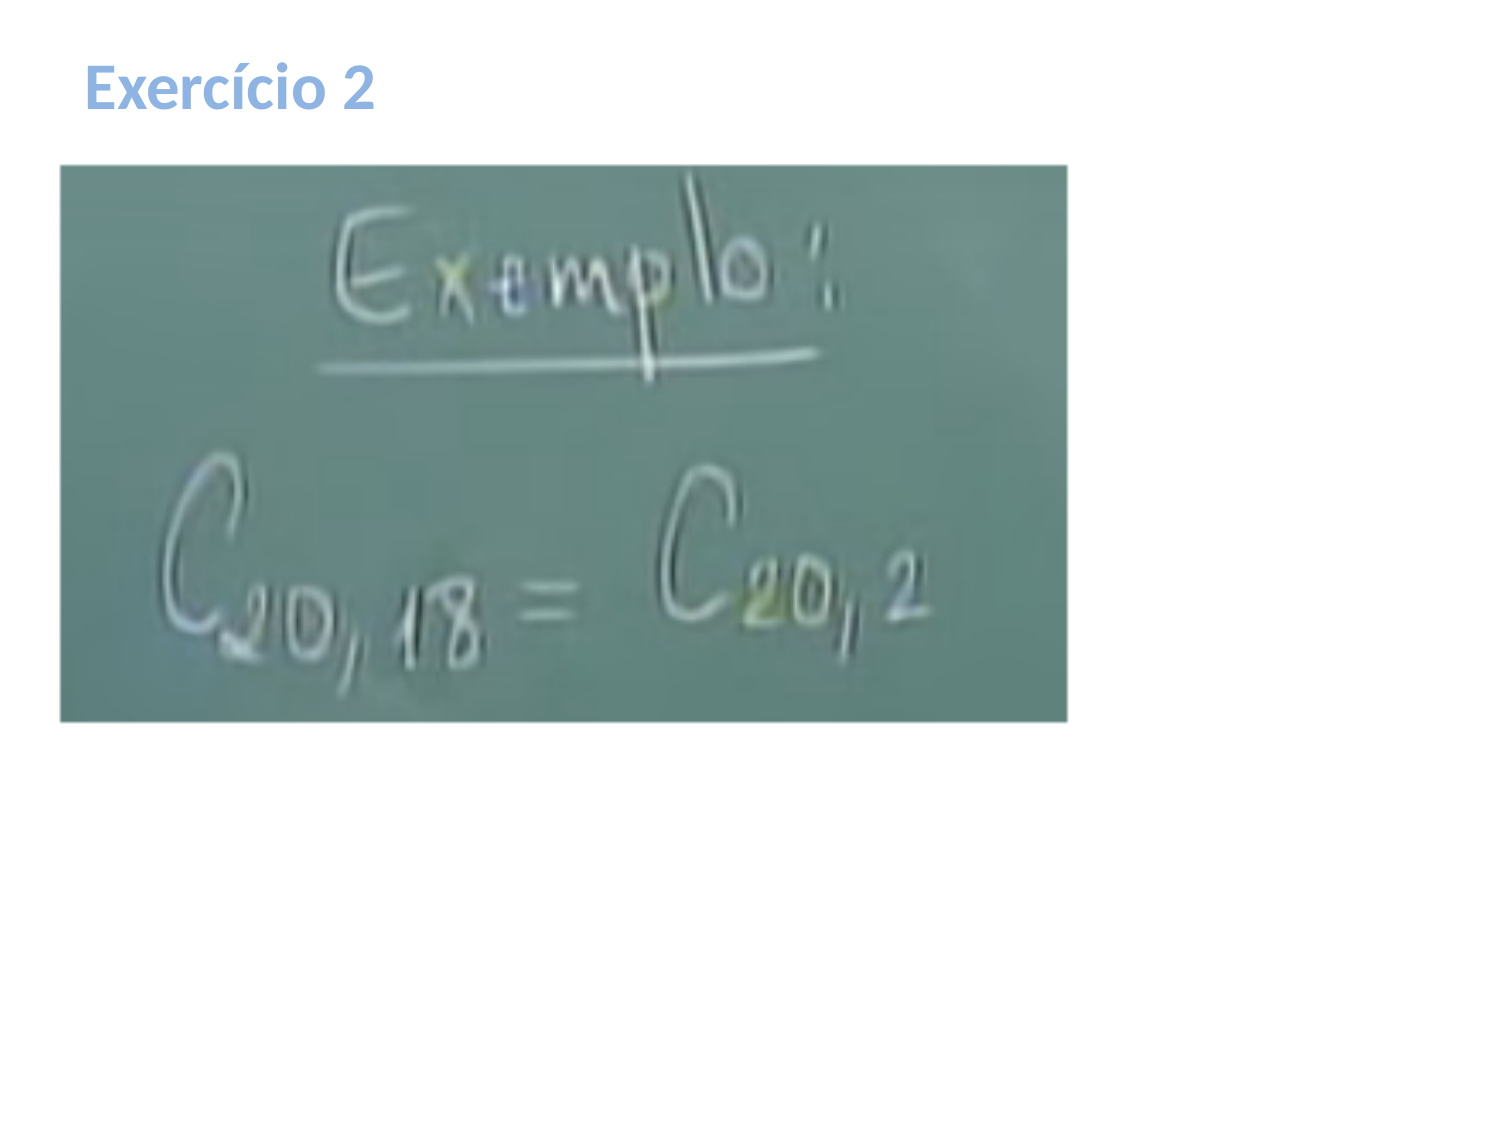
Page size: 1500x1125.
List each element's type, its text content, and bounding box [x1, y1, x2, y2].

text_box Exercício 2 [70, 35, 750, 162]
picture [58, 163, 1072, 727]
